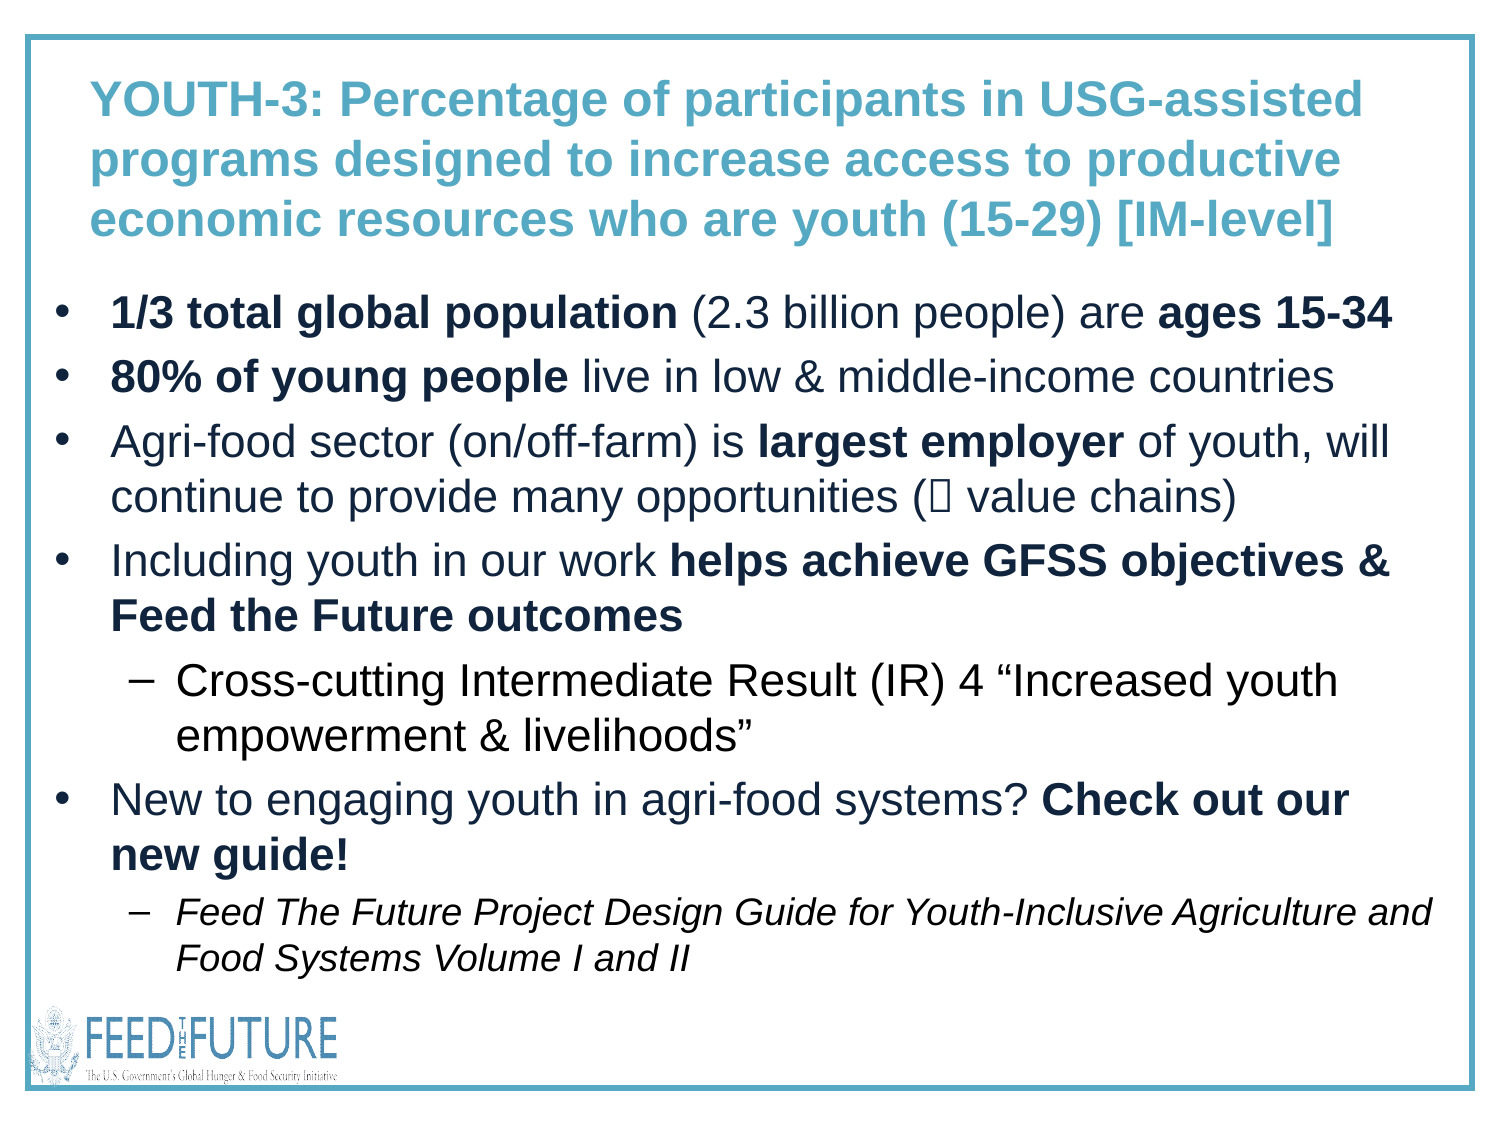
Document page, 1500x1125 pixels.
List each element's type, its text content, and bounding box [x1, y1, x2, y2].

title YOUTH-3: Percentage of participants in USG-assisted programs designed to increase access to productive economic resources who are youth (15-29) [IM-level] [74, 62, 1425, 250]
picture [28, 1006, 337, 1088]
list 1/3 total global population (2.3 billion people) are ages 15-34 80% of young people live in low & middle-income countries Agri-food sector (on/off-farm) is largest employer of youth, will continue to provide many opportunities ( value chains) Including youth in our work helps achieve GFSS objectives & Feed the Future outcomes Cross-cutting Intermediate Result (IR) 4 “Increased youth empowerment & livelihoods” New to engaging youth in agri-food systems? Check out our new guide! Feed The Future Project Design Guide for Youth-Inclusive Agriculture and Food Systems Volume I and II [39, 275, 1460, 1000]
